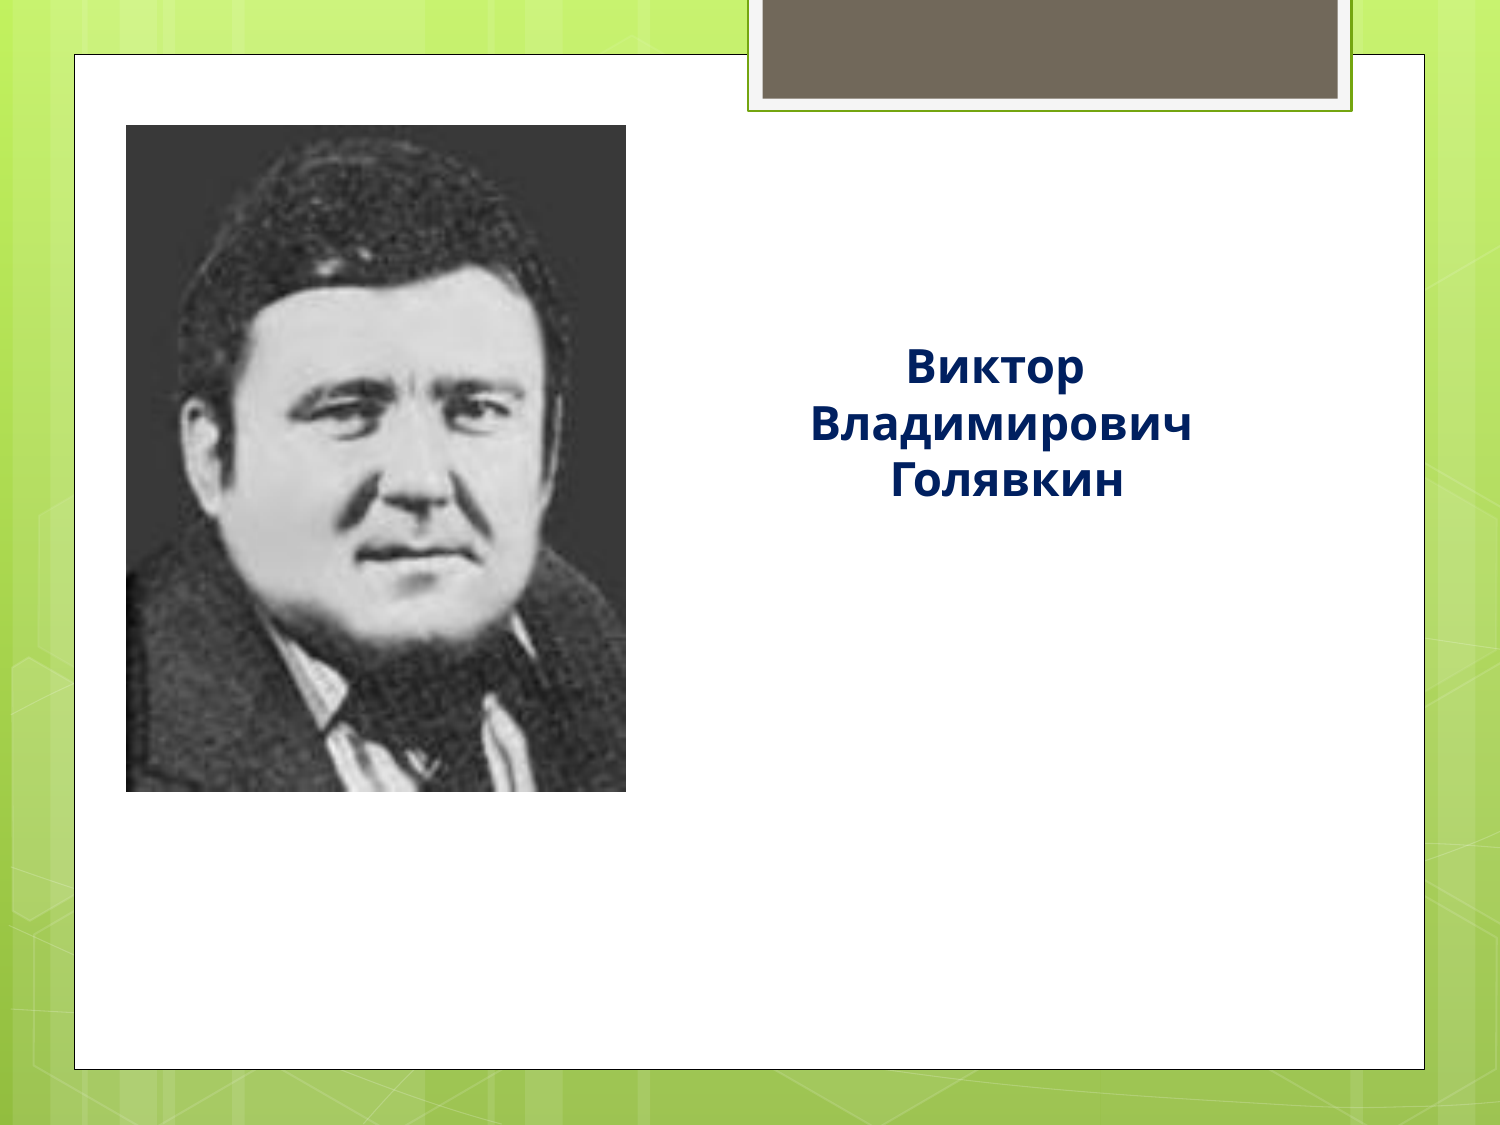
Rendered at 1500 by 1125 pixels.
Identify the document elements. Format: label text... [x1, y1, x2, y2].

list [125, 125, 627, 792]
title Виктор Владимирович Голявкин [631, 326, 1442, 514]
